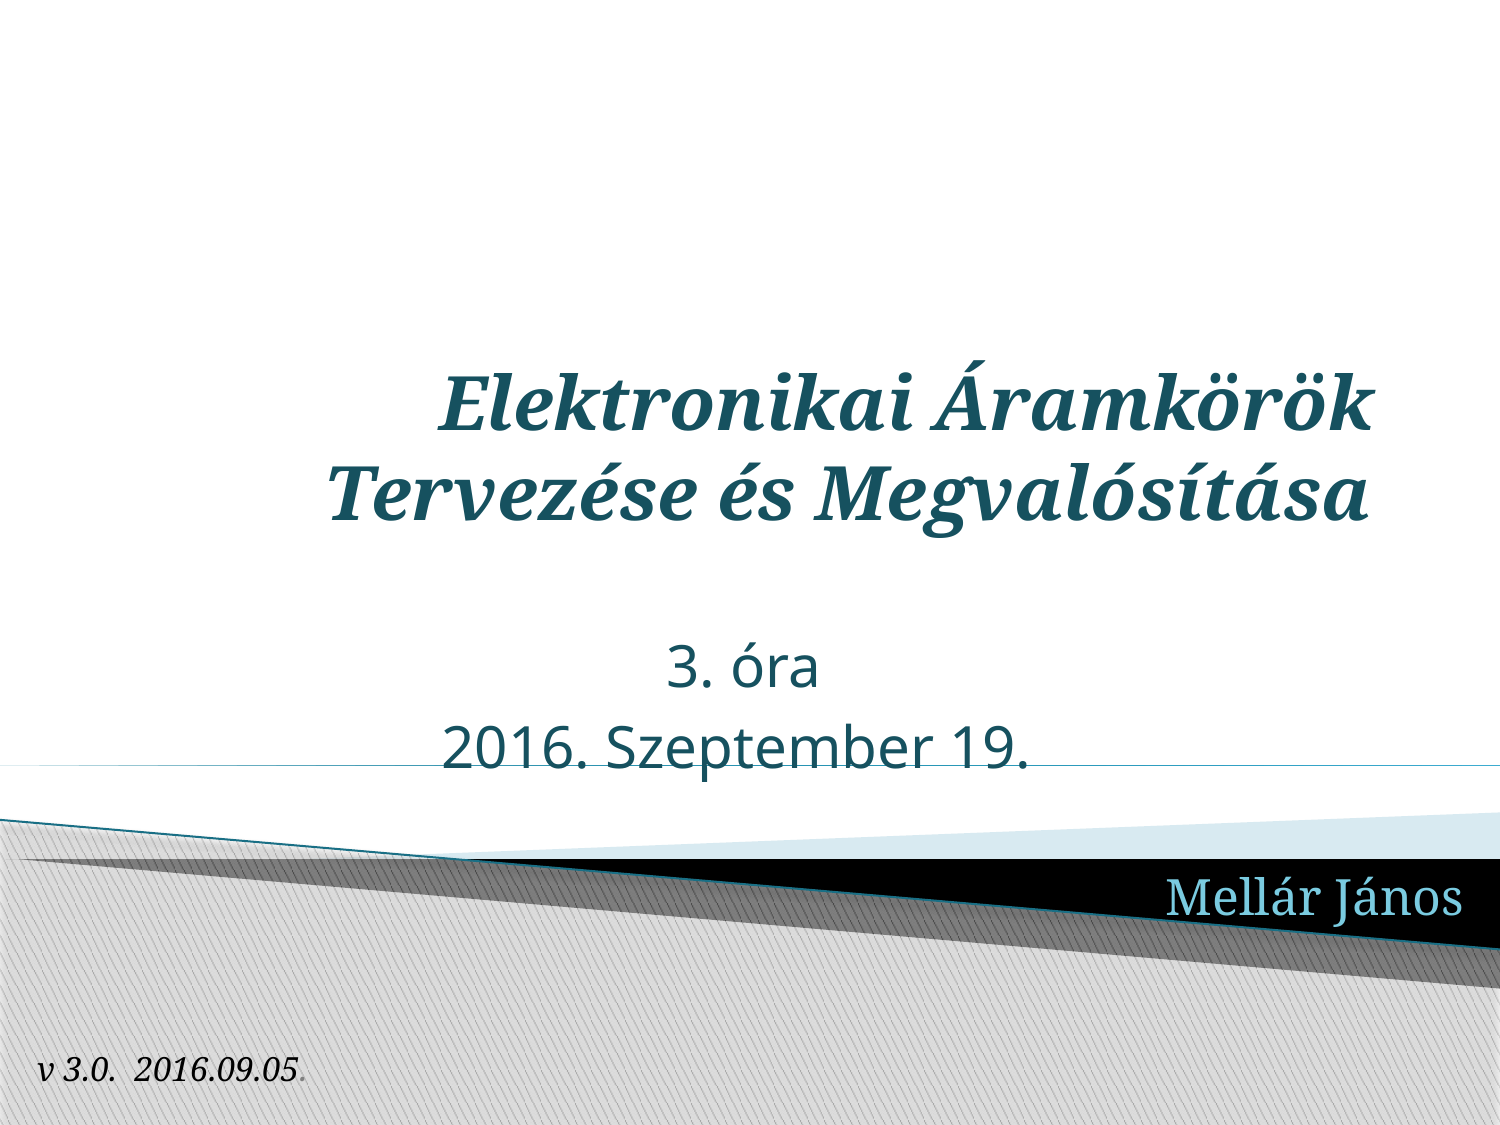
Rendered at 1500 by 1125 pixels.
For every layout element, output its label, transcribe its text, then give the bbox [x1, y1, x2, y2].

text_box v 3.0. 2016.09.05. [22, 1040, 323, 1096]
text_box 3. óra 2016. Szeptember 19. [41, 621, 1447, 823]
subtitle Mellár János [1151, 857, 1483, 941]
picture [5, 859, 1500, 989]
title Elektronikai Áramkörök Tervezése és Megvalósítása [112, 160, 1388, 544]
